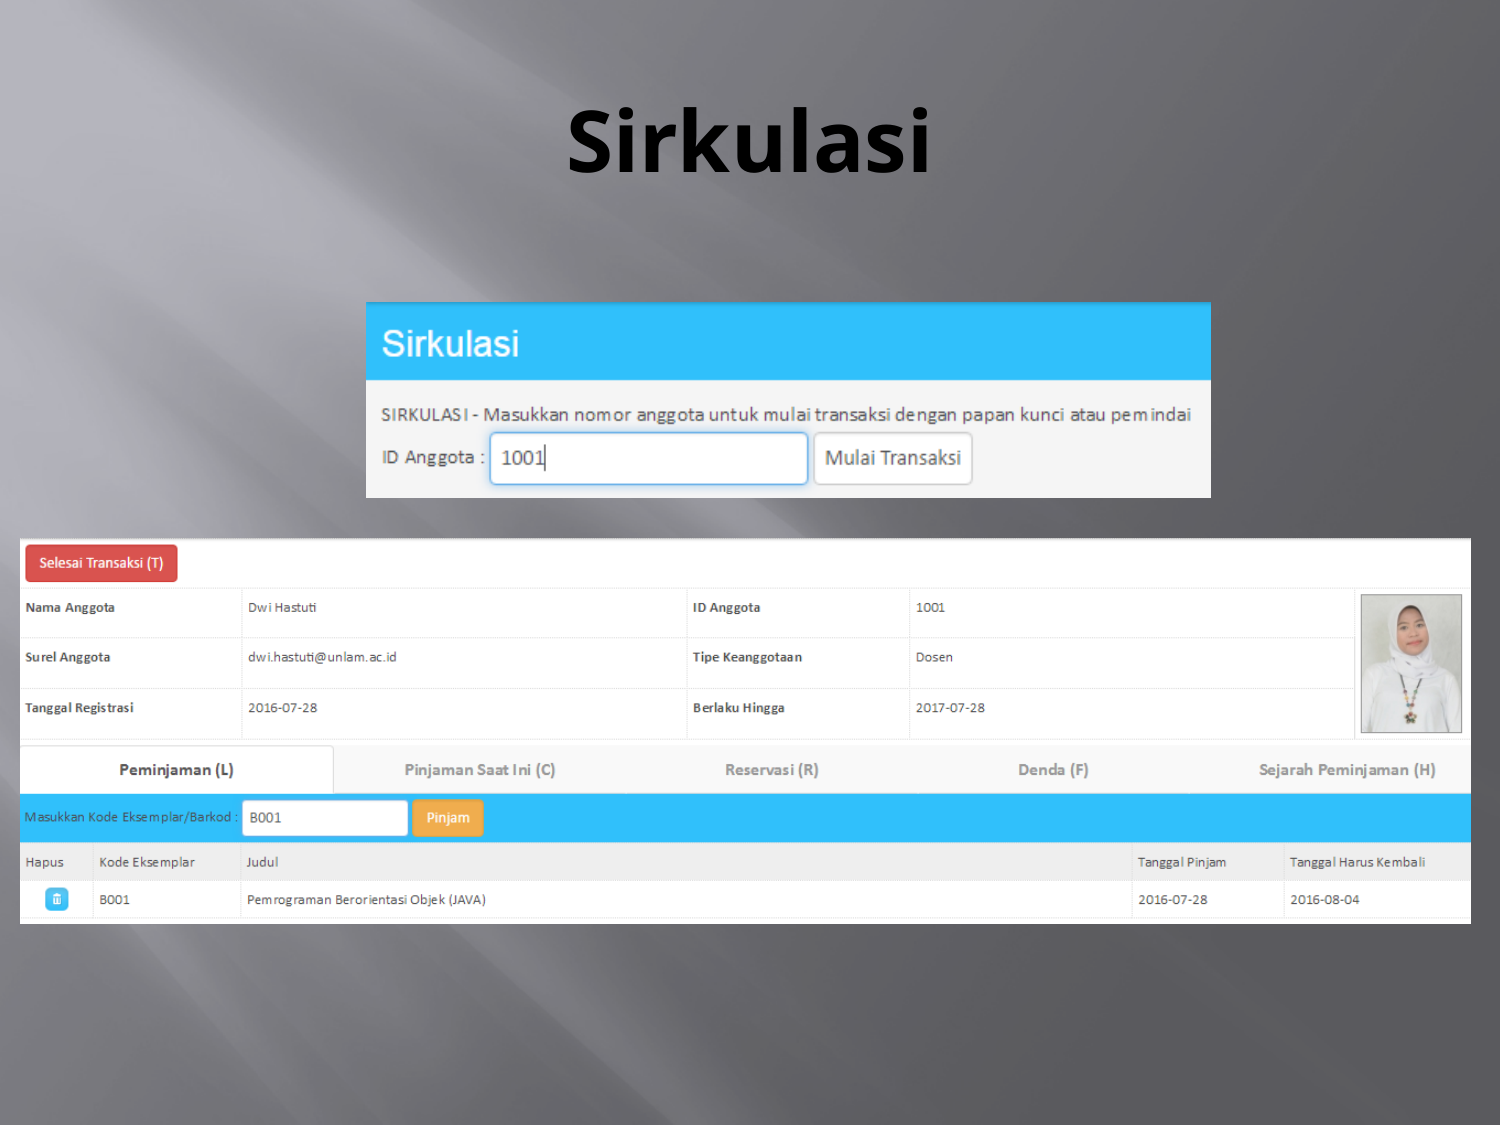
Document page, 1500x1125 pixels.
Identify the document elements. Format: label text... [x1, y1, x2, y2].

title Sirkulasi [75, 45, 1425, 233]
picture [366, 302, 1211, 499]
picture [20, 538, 1471, 925]
